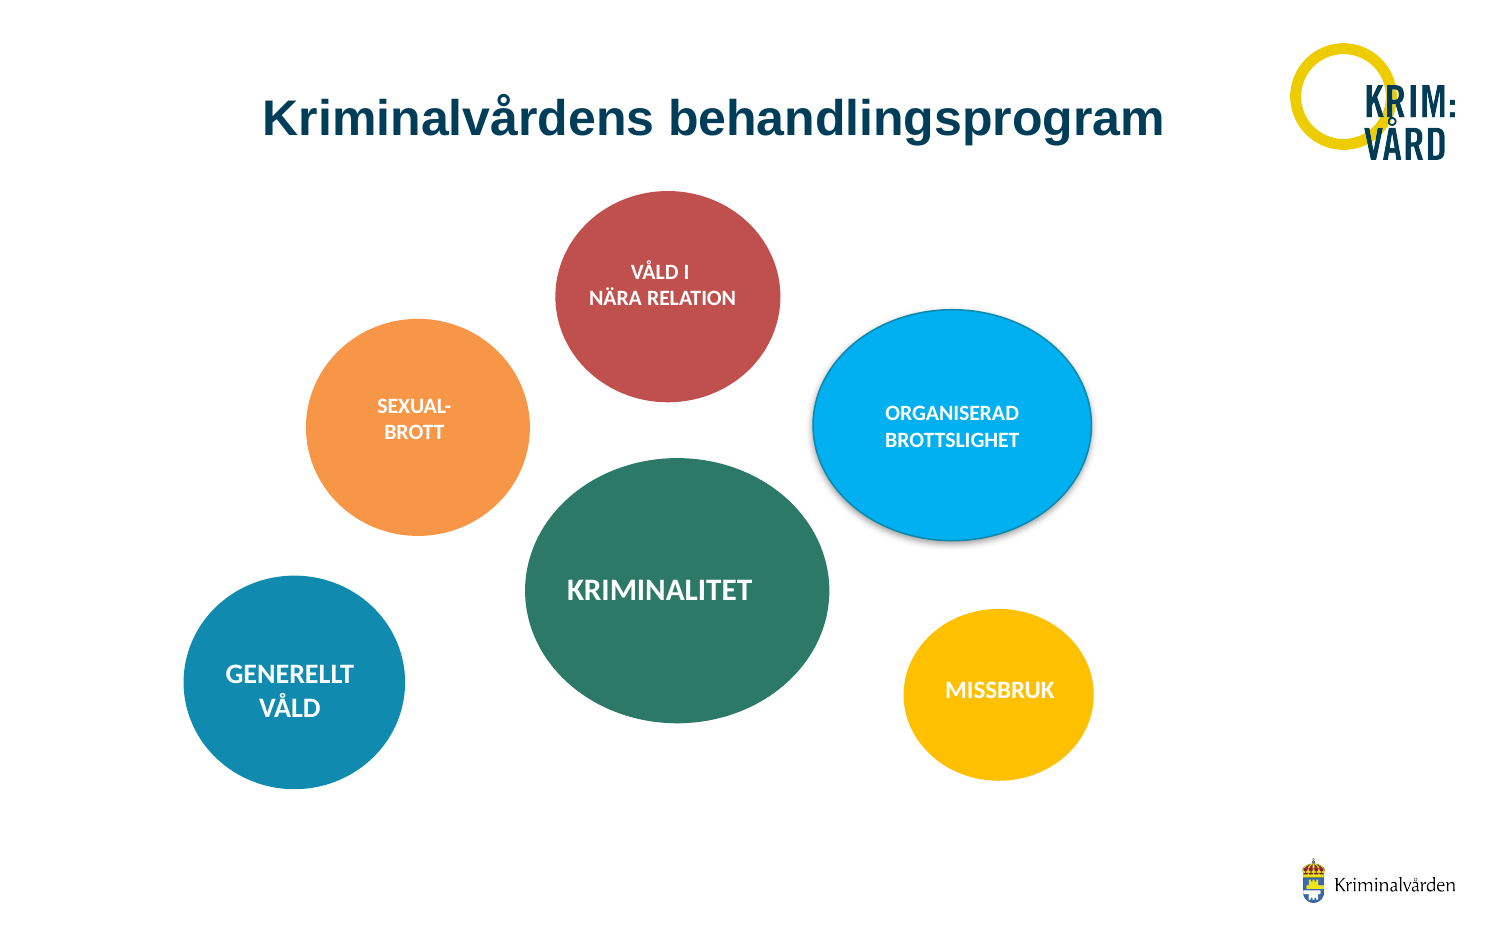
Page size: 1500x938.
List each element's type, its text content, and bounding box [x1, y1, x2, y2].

picture [1434, 133, 1439, 155]
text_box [555, 81, 919, 403]
text_box ORGANISERAD BROTTSLIGHET [834, 308, 1093, 510]
picture [1393, 90, 1398, 99]
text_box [181, 574, 408, 794]
picture [1302, 858, 1455, 903]
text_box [861, 470, 1101, 606]
picture [1411, 147, 1417, 160]
picture [1411, 133, 1416, 142]
title Kriminalvårdens behandlingsprogram [262, 70, 1197, 147]
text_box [903, 608, 1192, 869]
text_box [448, 347, 830, 724]
picture [1393, 85, 1455, 160]
picture [1430, 85, 1437, 100]
picture [1389, 153, 1395, 160]
picture [1290, 43, 1397, 160]
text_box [220, 247, 531, 537]
